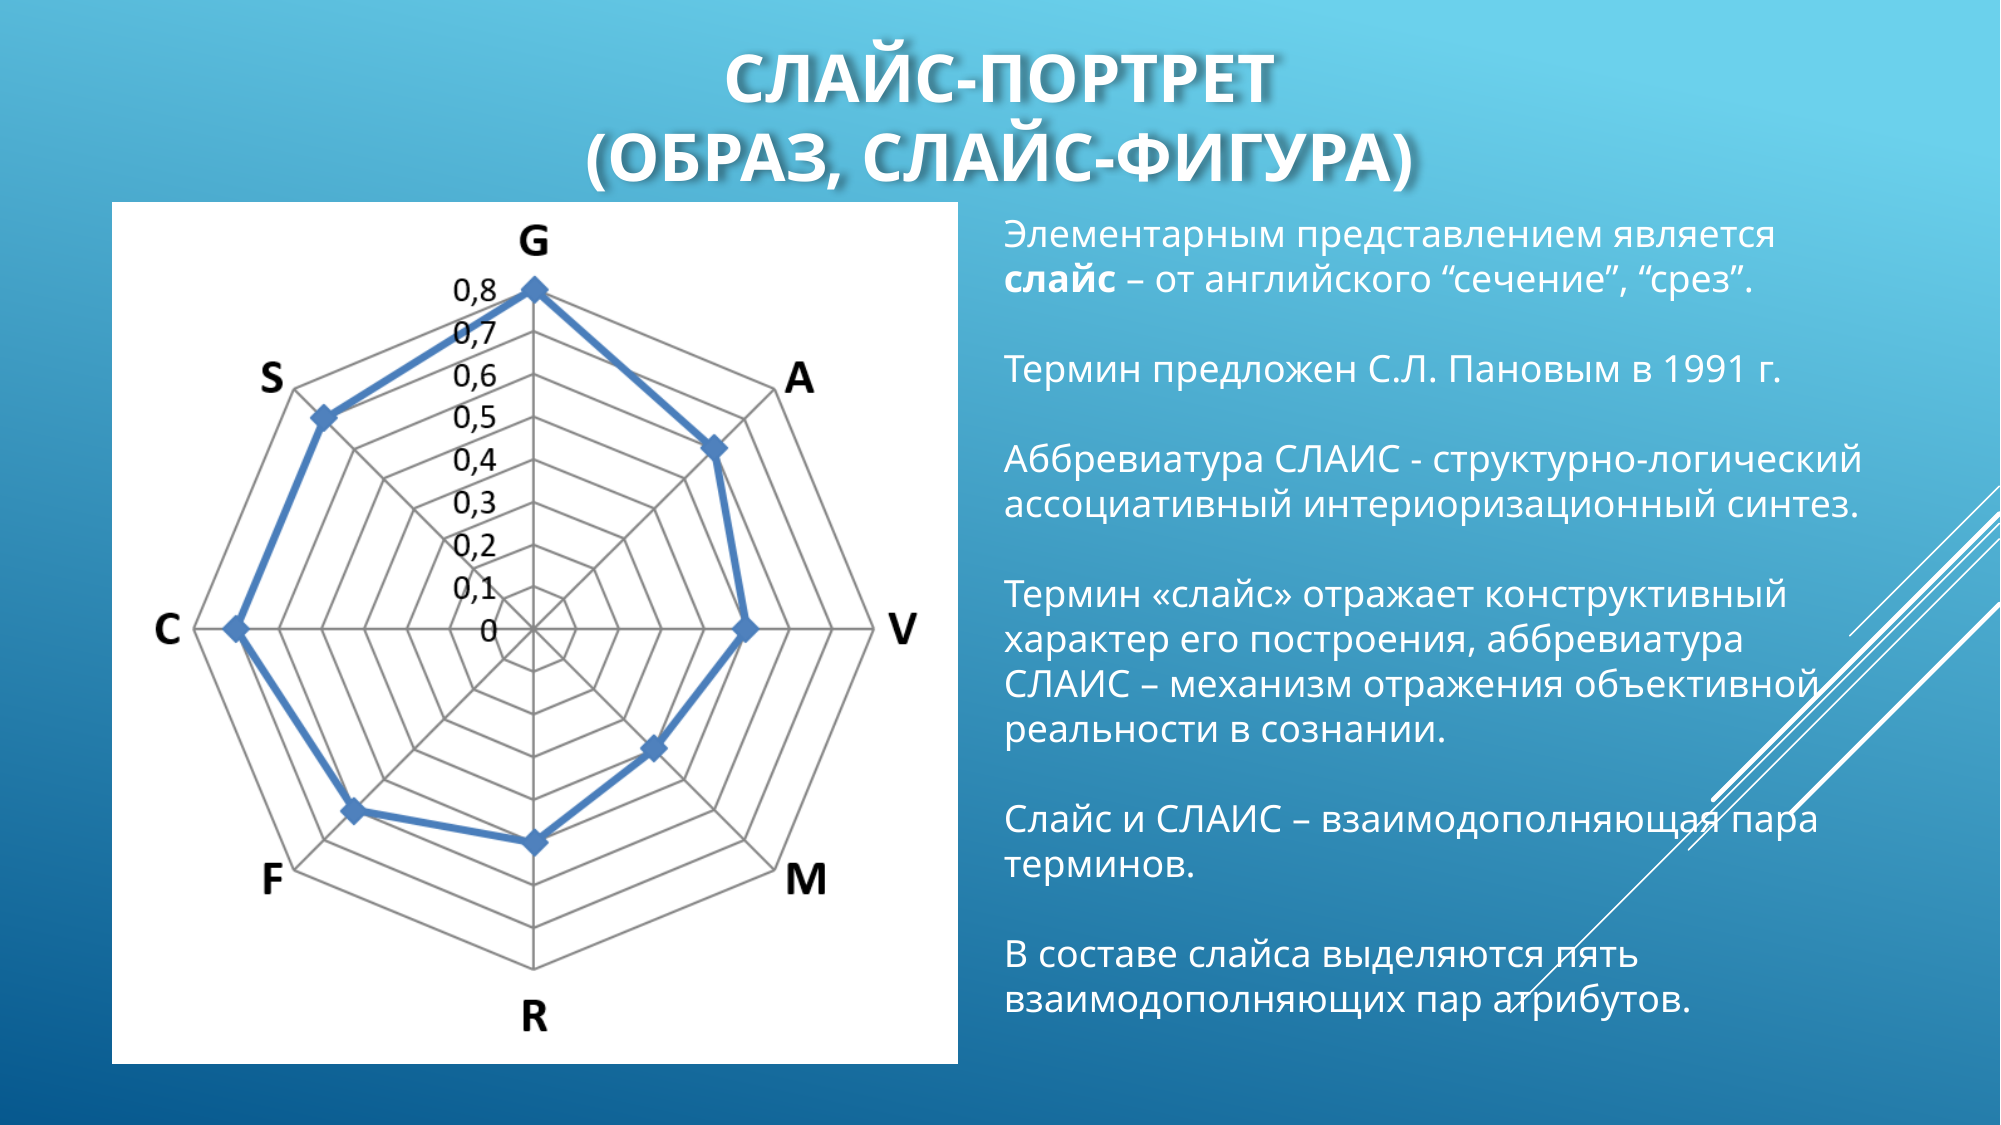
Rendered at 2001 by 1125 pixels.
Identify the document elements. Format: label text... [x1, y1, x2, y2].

title СЛАЙС-ПОРТРЕТ (ОБРАЗ, слайс-фигура) [112, 27, 1888, 203]
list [111, 202, 958, 1064]
text_box Элементарным представлением является слайс – от английского “сечение”, “срез”. Термин предложен С.Л. Пановым в 1991 г. Аббревиатура СЛАИС - структурно-логический ассоциативный интериоризационный синтез. Термин «слайс» отражает конструктивный характер его построения, аббревиатура СЛАИС – механизм отражения объективной реальности в сознании. Слайс и СЛАИС – взаимодополняющая пара терминов. В составе слайса выделяются пять взаимодополняющих пар атрибутов. [989, 202, 1888, 1028]
